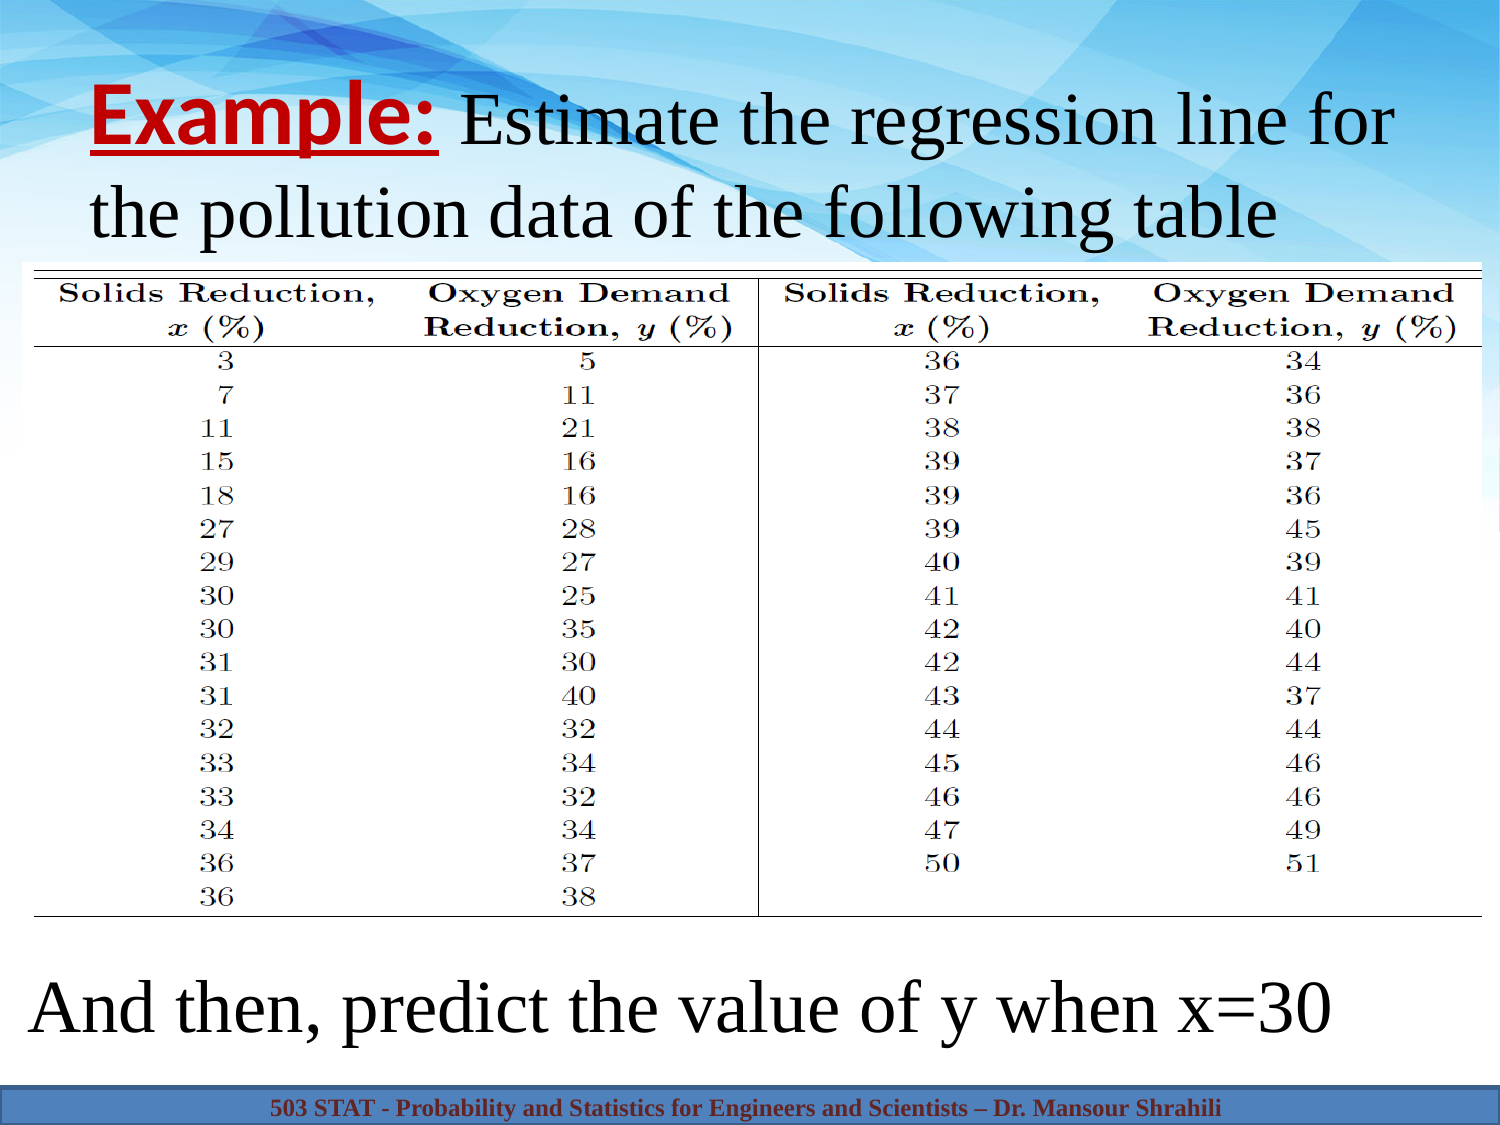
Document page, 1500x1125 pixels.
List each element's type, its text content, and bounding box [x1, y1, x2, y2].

picture [0, 0, 1500, 1085]
text_box And then, predict the value of y when x=30 [12, 949, 1488, 1055]
title Example: Estimate the regression line for the pollution data of the following table [75, 45, 1425, 233]
